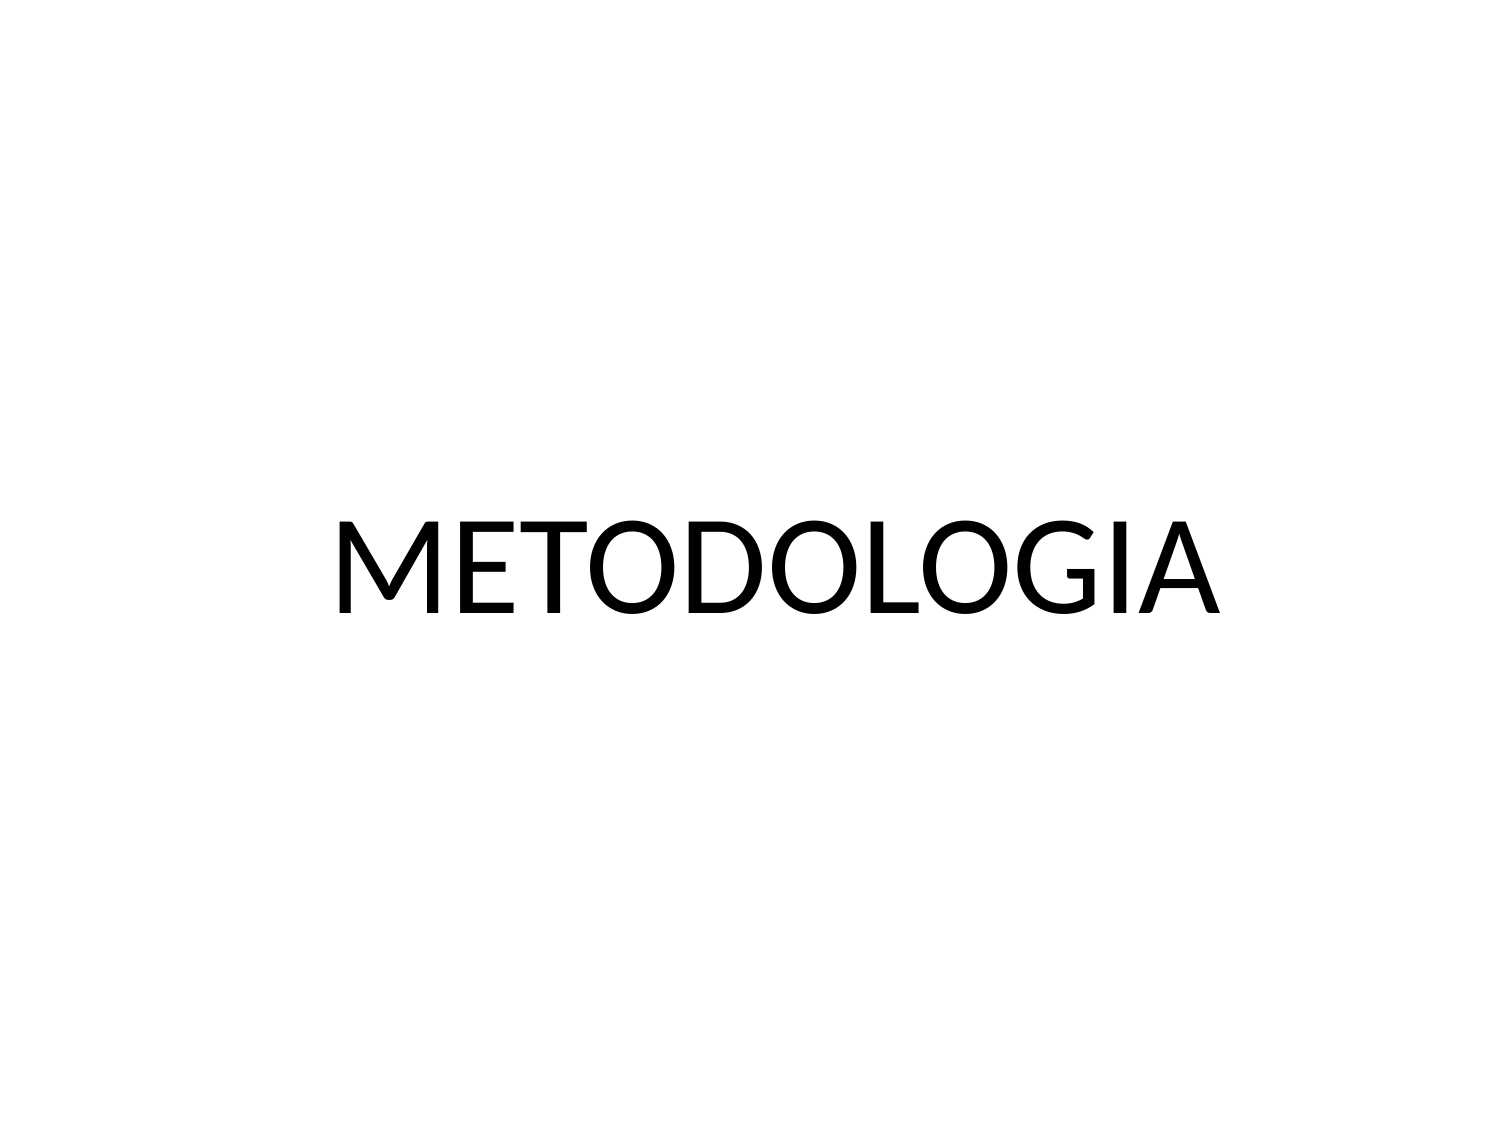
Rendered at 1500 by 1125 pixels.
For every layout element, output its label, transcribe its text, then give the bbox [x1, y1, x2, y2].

title METODOLOGIA [99, 462, 1451, 651]
